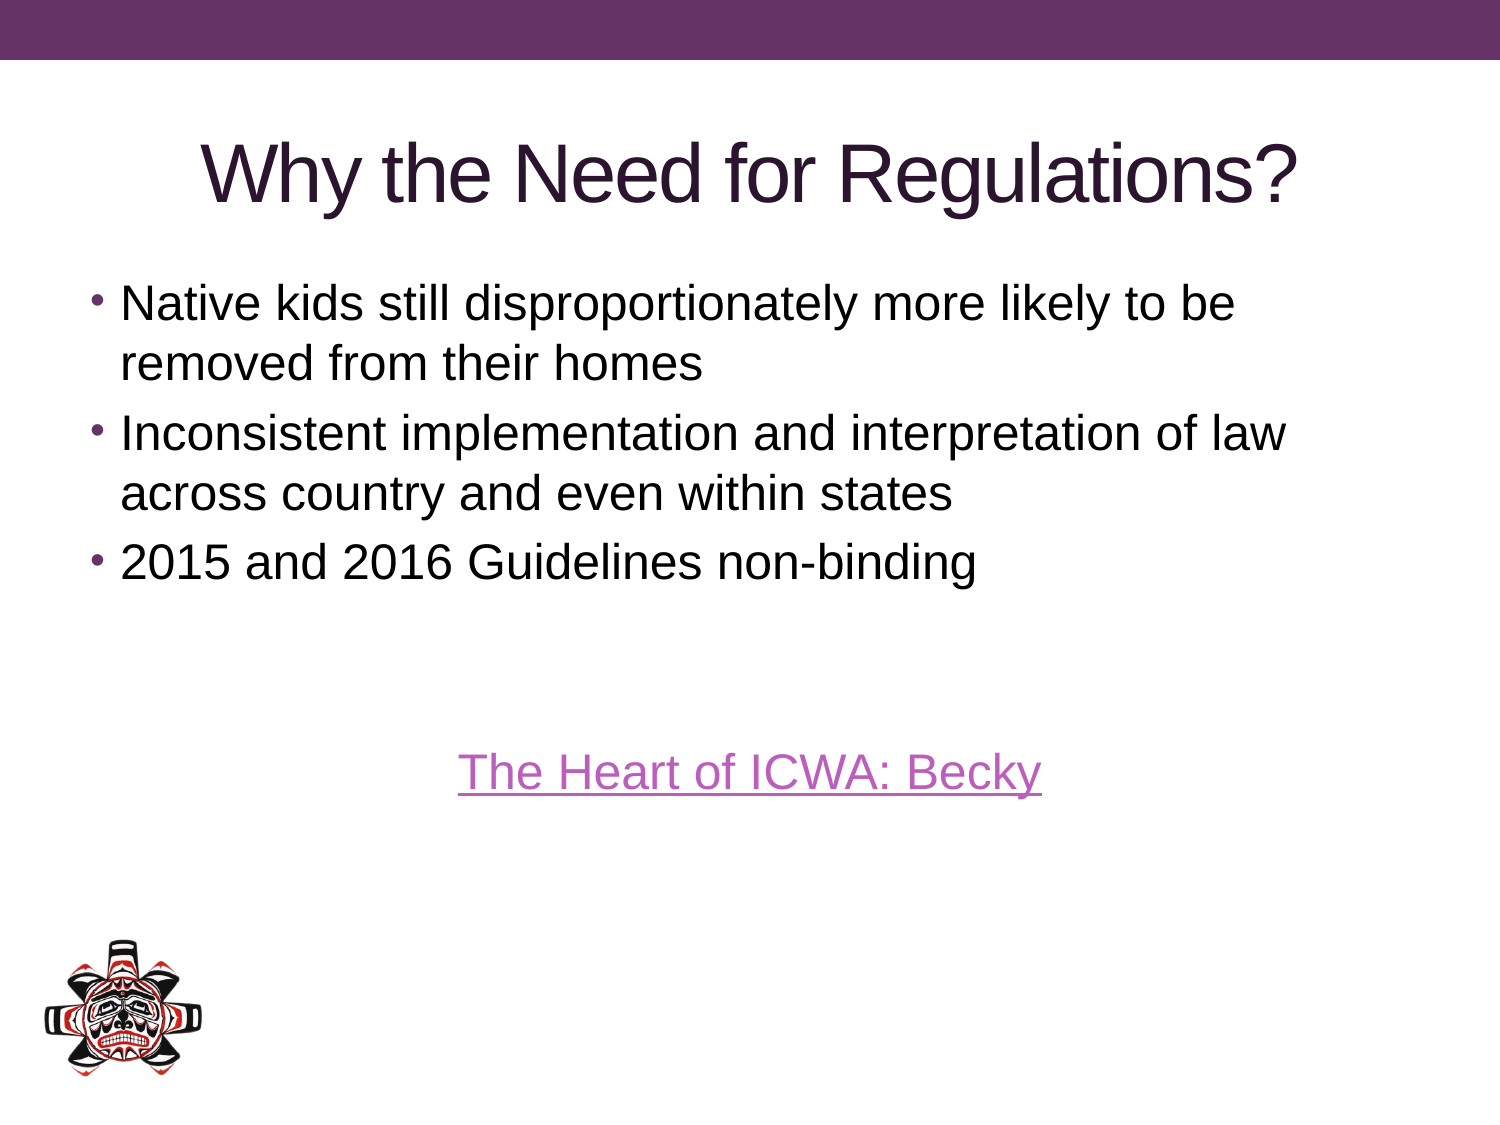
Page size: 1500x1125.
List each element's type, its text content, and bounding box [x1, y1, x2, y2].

picture [37, 937, 205, 1079]
list Native kids still disproportionately more likely to be removed from their homes Inconsistent implementation and interpretation of law across country and even within states 2015 and 2016 Guidelines non-binding The Heart of ICWA: Becky [75, 262, 1425, 1063]
title Why the Need for Regulations? [75, 87, 1425, 250]
